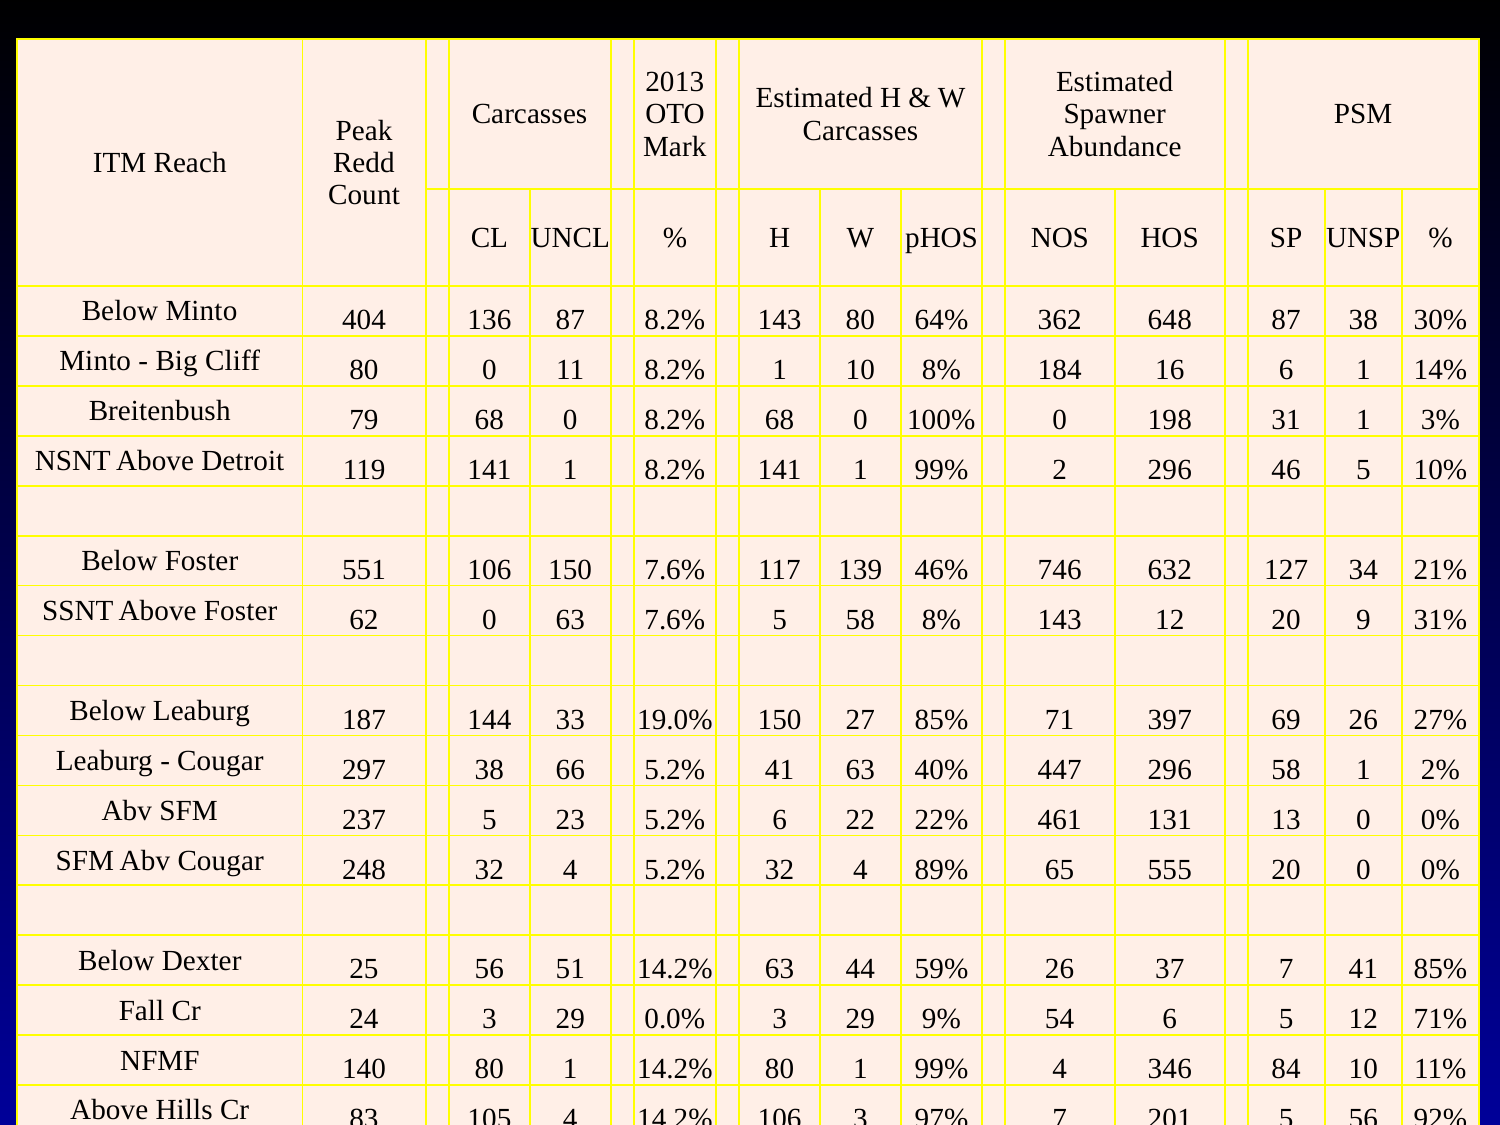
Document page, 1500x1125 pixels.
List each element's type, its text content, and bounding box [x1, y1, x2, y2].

table_cell [1249, 487, 1324, 535]
table_cell 0 [450, 586, 529, 635]
table_cell 68 [740, 387, 819, 435]
table_header [983, 40, 1004, 188]
table_cell % [635, 190, 715, 285]
table_cell [303, 636, 425, 685]
table_cell UNSP [1326, 190, 1401, 285]
table_cell 1 [1326, 736, 1401, 785]
table_cell Breitenbush [18, 387, 302, 435]
table_cell 139 [821, 537, 900, 585]
table_cell 46 [1249, 437, 1324, 485]
table_cell [1226, 337, 1247, 385]
table_cell 2% [1403, 736, 1478, 785]
table_cell 404 [303, 287, 425, 335]
table_cell 37 [1116, 936, 1224, 984]
table_cell [612, 337, 633, 385]
table_cell 32 [740, 836, 819, 884]
table_cell 7 [1249, 936, 1324, 984]
table_cell 551 [303, 537, 425, 585]
table_cell 80 [821, 287, 900, 335]
table_cell NSNT Above Detroit [18, 437, 302, 485]
table_cell 69 [1249, 686, 1324, 735]
table_cell 10 [1326, 1036, 1401, 1084]
table_cell 11 [531, 337, 610, 385]
table_cell 58 [1249, 736, 1324, 785]
table_cell 6 [740, 786, 819, 835]
table_cell [1326, 886, 1401, 934]
table_cell 119 [303, 437, 425, 485]
table_cell 68 [450, 387, 529, 435]
table_cell Below Dexter [18, 936, 302, 984]
table_cell [427, 736, 448, 785]
table_header Estimated Spawner Abundance [1006, 40, 1224, 188]
table_cell [902, 636, 981, 685]
table_cell 1 [531, 437, 610, 485]
table_cell [427, 886, 448, 934]
table_cell 71 [1006, 686, 1114, 735]
table_cell 7 [1006, 1086, 1114, 1125]
table_cell 30% [1403, 287, 1478, 335]
table_cell 10 [821, 337, 900, 385]
table_cell 5 [1249, 986, 1324, 1034]
table_cell Below Foster [18, 537, 302, 585]
table_cell 3% [1403, 387, 1478, 435]
table_cell [450, 487, 529, 535]
table_cell [821, 487, 900, 535]
table_cell [983, 686, 1004, 735]
table_cell [427, 437, 448, 485]
table_cell 8.2% [635, 387, 715, 435]
table_cell [983, 387, 1004, 435]
table_cell 87 [1249, 287, 1324, 335]
table_cell 33 [531, 686, 610, 735]
table_cell 346 [1116, 1036, 1224, 1084]
table_cell 63 [821, 736, 900, 785]
table_cell [983, 786, 1004, 835]
table_cell [612, 1086, 633, 1125]
table_cell 8.2% [635, 437, 715, 485]
table_cell 1 [1326, 337, 1401, 385]
table_header Estimated H & W Carcasses [740, 40, 981, 188]
table_header [427, 40, 448, 188]
table_cell 648 [1116, 287, 1224, 335]
table_cell [1226, 636, 1247, 685]
table_cell [717, 636, 738, 685]
table_cell 27% [1403, 686, 1478, 735]
table_cell 187 [303, 686, 425, 735]
table_cell [1226, 686, 1247, 735]
table_cell [612, 487, 633, 535]
table_cell 14.2% [635, 1036, 715, 1084]
table_header ITM Reach [18, 40, 302, 285]
table_cell 0 [1326, 786, 1401, 835]
table_cell Minto - Big Cliff [18, 337, 302, 385]
table_cell 201 [1116, 1086, 1224, 1125]
table_cell CL [450, 190, 529, 285]
table_cell 296 [1116, 437, 1224, 485]
table_cell [717, 487, 738, 535]
table_cell [983, 836, 1004, 884]
table_cell [1326, 636, 1401, 685]
table_cell 58 [821, 586, 900, 635]
table_cell Abv SFM [18, 786, 302, 835]
table_cell [1226, 936, 1247, 984]
table_cell 12 [1116, 586, 1224, 635]
table_cell 14% [1403, 337, 1478, 385]
table_cell [1403, 487, 1478, 535]
table_cell 21% [1403, 537, 1478, 585]
table_cell 8% [902, 586, 981, 635]
table_cell [1226, 437, 1247, 485]
table_cell 97% [902, 1086, 981, 1125]
table_cell 136 [450, 287, 529, 335]
table_cell 3 [450, 986, 529, 1034]
table_cell 296 [1116, 736, 1224, 785]
table_cell 1 [740, 337, 819, 385]
table_cell 9% [902, 986, 981, 1034]
table_cell [1226, 736, 1247, 785]
table_cell 0 [1326, 836, 1401, 884]
table_cell 14.2% [635, 1086, 715, 1125]
table_cell 4 [821, 836, 900, 884]
table_cell [635, 487, 715, 535]
table_cell [303, 886, 425, 934]
table_cell [18, 636, 302, 685]
table_cell 26 [1006, 936, 1114, 984]
table_cell [717, 736, 738, 785]
table_header Carcasses [450, 40, 610, 188]
table_cell [717, 786, 738, 835]
table_cell 16 [1116, 337, 1224, 385]
table_cell 0.0% [635, 986, 715, 1034]
table_cell 237 [303, 786, 425, 835]
table_cell [983, 287, 1004, 335]
table_cell [531, 487, 610, 535]
table_cell 87 [531, 287, 610, 335]
table_cell 64% [902, 287, 981, 335]
table_header 2013 OTO Mark [635, 40, 715, 188]
table_cell 5.2% [635, 736, 715, 785]
table_cell [983, 886, 1004, 934]
table_cell [902, 886, 981, 934]
table_cell 80 [740, 1036, 819, 1084]
table_cell 106 [740, 1086, 819, 1125]
table_cell 56 [1326, 1086, 1401, 1125]
table_cell [740, 487, 819, 535]
table_cell Below Leaburg [18, 686, 302, 735]
table_cell [717, 886, 738, 934]
table_cell [612, 936, 633, 984]
table_cell [983, 986, 1004, 1034]
table_cell 362 [1006, 287, 1114, 335]
table_cell 8.2% [635, 287, 715, 335]
table_cell 34 [1326, 537, 1401, 585]
table_cell 461 [1006, 786, 1114, 835]
table_cell [612, 836, 633, 884]
table_cell 5.2% [635, 786, 715, 835]
table_cell 7.6% [635, 586, 715, 635]
table_cell 4 [531, 836, 610, 884]
table_cell [821, 886, 900, 934]
table_cell 746 [1006, 537, 1114, 585]
table_cell 184 [1006, 337, 1114, 385]
table_cell Above Hills Cr [18, 1086, 302, 1125]
table_cell 11% [1403, 1036, 1478, 1084]
table_cell 5.2% [635, 836, 715, 884]
table_cell 150 [531, 537, 610, 585]
table_cell 14.2% [635, 936, 715, 984]
table_cell 66 [531, 736, 610, 785]
table_cell 131 [1116, 786, 1224, 835]
table_cell [983, 736, 1004, 785]
table_cell [427, 786, 448, 835]
table_cell 0 [531, 387, 610, 435]
table_cell 63 [740, 936, 819, 984]
table_cell SSNT Above Foster [18, 586, 302, 635]
table_cell [612, 1036, 633, 1084]
table_cell 85% [1403, 936, 1478, 984]
table_cell Leaburg - Cougar [18, 736, 302, 785]
table_cell [717, 686, 738, 735]
table_cell 297 [303, 736, 425, 785]
table_cell 84 [1249, 1036, 1324, 1084]
table_cell [1226, 387, 1247, 435]
table_cell 143 [740, 287, 819, 335]
table_cell 8.2% [635, 337, 715, 385]
table_cell 100% [902, 387, 981, 435]
table_cell [612, 190, 633, 285]
table_cell [1226, 537, 1247, 585]
table_cell [717, 387, 738, 435]
table_cell 0% [1403, 836, 1478, 884]
table_cell 71% [1403, 986, 1478, 1034]
table_cell SFM Abv Cougar [18, 836, 302, 884]
table_cell 99% [902, 437, 981, 485]
table_cell 3 [740, 986, 819, 1034]
table_cell [983, 1086, 1004, 1125]
table_cell [612, 586, 633, 635]
table_cell [1226, 886, 1247, 934]
table_cell 25 [303, 936, 425, 984]
table_cell [427, 986, 448, 1034]
table_cell [1226, 1036, 1247, 1084]
table_cell 6 [1249, 337, 1324, 385]
table_cell [612, 636, 633, 685]
table_cell [983, 487, 1004, 535]
table_cell [531, 636, 610, 685]
table_cell [1326, 487, 1401, 535]
table_cell [983, 1036, 1004, 1084]
table_cell [612, 537, 633, 585]
table_cell 51 [531, 936, 610, 984]
table_cell NOS [1006, 190, 1114, 285]
table_cell HOS [1116, 190, 1224, 285]
table_cell 150 [740, 686, 819, 735]
table_cell [1403, 636, 1478, 685]
table_cell W [821, 190, 900, 285]
table_cell pHOS [902, 190, 981, 285]
table_cell 144 [450, 686, 529, 735]
table_cell 141 [740, 437, 819, 485]
table_cell 105 [450, 1086, 529, 1125]
table_cell [427, 537, 448, 585]
table_cell 0 [1006, 387, 1114, 435]
table_cell 29 [821, 986, 900, 1034]
table_cell 1 [821, 437, 900, 485]
table_cell 4 [1006, 1036, 1114, 1084]
table_cell [427, 586, 448, 635]
table_cell 27 [821, 686, 900, 735]
table_cell SP [1249, 190, 1324, 285]
table_cell 32 [450, 836, 529, 884]
table_cell [427, 487, 448, 535]
table_cell 3 [821, 1086, 900, 1125]
table_cell 117 [740, 537, 819, 585]
table_cell 632 [1116, 537, 1224, 585]
table_cell 6 [1116, 986, 1224, 1034]
table_cell [983, 190, 1004, 285]
table_cell 83 [303, 1086, 425, 1125]
table_cell [427, 190, 448, 285]
table_cell [1116, 636, 1224, 685]
table_cell 4 [531, 1086, 610, 1125]
table_cell [635, 636, 715, 685]
table_cell [612, 786, 633, 835]
table_cell 20 [1249, 586, 1324, 635]
table_cell 397 [1116, 686, 1224, 735]
table_cell 555 [1116, 836, 1224, 884]
table_cell [427, 387, 448, 435]
table_cell [18, 886, 302, 934]
table_cell 31% [1403, 586, 1478, 635]
table_cell [1226, 836, 1247, 884]
table_cell [1226, 190, 1247, 285]
table_cell [983, 936, 1004, 984]
table_cell 8% [902, 337, 981, 385]
table_cell [1006, 636, 1114, 685]
table_cell 56 [450, 936, 529, 984]
table_cell [983, 586, 1004, 635]
table_cell [1226, 586, 1247, 635]
table_cell 41 [740, 736, 819, 785]
table_cell 19.0% [635, 686, 715, 735]
table_cell [612, 986, 633, 1034]
table_cell [427, 636, 448, 685]
table_cell [983, 537, 1004, 585]
table_cell [450, 636, 529, 685]
table_cell [1006, 886, 1114, 934]
table_cell [1226, 287, 1247, 335]
table_header [1226, 40, 1247, 188]
table_cell [717, 537, 738, 585]
table_cell 44 [821, 936, 900, 984]
table_cell [612, 387, 633, 435]
table_cell [717, 936, 738, 984]
table_cell 85% [902, 686, 981, 735]
table_cell H [740, 190, 819, 285]
table_cell 1 [821, 1036, 900, 1084]
table_cell 23 [531, 786, 610, 835]
table_cell 31 [1249, 387, 1324, 435]
table_cell [717, 836, 738, 884]
table_cell 92% [1403, 1086, 1478, 1125]
table_cell 9 [1326, 586, 1401, 635]
table_header [717, 40, 738, 188]
table_cell [1249, 886, 1324, 934]
table_cell [717, 437, 738, 485]
table_cell 2 [1006, 437, 1114, 485]
table_cell [740, 886, 819, 934]
table_cell NFMF [18, 1036, 302, 1084]
table_cell 1 [1326, 387, 1401, 435]
table_cell [427, 836, 448, 884]
table_cell 5 [1249, 1086, 1324, 1125]
table_cell [1249, 636, 1324, 685]
table_cell 140 [303, 1036, 425, 1084]
table_cell [450, 886, 529, 934]
table_cell 127 [1249, 537, 1324, 585]
table_cell 63 [531, 586, 610, 635]
table_cell [427, 1086, 448, 1125]
table_cell [821, 636, 900, 685]
table_cell [717, 1036, 738, 1084]
table_cell [612, 886, 633, 934]
table_cell 22 [821, 786, 900, 835]
table_cell [18, 487, 302, 535]
table_cell [303, 487, 425, 535]
table_cell [1226, 1086, 1247, 1125]
table_cell 54 [1006, 986, 1114, 1034]
table_cell 141 [450, 437, 529, 485]
table_cell Fall Cr [18, 986, 302, 1034]
table_cell [983, 437, 1004, 485]
table_header PSM [1249, 40, 1478, 188]
table_cell 41 [1326, 936, 1401, 984]
table_cell [1006, 487, 1114, 535]
table_cell [1226, 986, 1247, 1034]
table_cell [427, 337, 448, 385]
table_cell [740, 636, 819, 685]
table_cell [1116, 886, 1224, 934]
table_cell 0% [1403, 786, 1478, 835]
table_cell [1116, 487, 1224, 535]
table_cell 12 [1326, 986, 1401, 1034]
table_cell [717, 190, 738, 285]
table_cell 80 [450, 1036, 529, 1084]
table_cell 40% [902, 736, 981, 785]
table_cell [1403, 886, 1478, 934]
table_cell 106 [450, 537, 529, 585]
table_cell 29 [531, 986, 610, 1034]
table_cell 38 [1326, 287, 1401, 335]
table_cell 5 [1326, 437, 1401, 485]
table_cell 24 [303, 986, 425, 1034]
table_cell [1226, 487, 1247, 535]
table_cell 10% [1403, 437, 1478, 485]
table_cell 26 [1326, 686, 1401, 735]
table_cell 20 [1249, 836, 1324, 884]
table_cell 447 [1006, 736, 1114, 785]
table_header [612, 40, 633, 188]
table_cell 0 [821, 387, 900, 435]
table_cell [427, 287, 448, 335]
table_cell Below Minto [18, 287, 302, 335]
table_cell [427, 1036, 448, 1084]
table_cell 22% [902, 786, 981, 835]
table_cell 46% [902, 537, 981, 585]
table_cell 7.6% [635, 537, 715, 585]
table_cell 80 [303, 337, 425, 385]
table_cell [612, 686, 633, 735]
table_cell 5 [740, 586, 819, 635]
table_cell 89% [902, 836, 981, 884]
table_cell [612, 736, 633, 785]
table_cell 143 [1006, 586, 1114, 635]
table_cell 0 [450, 337, 529, 385]
table_cell [717, 1086, 738, 1125]
table_cell [717, 287, 738, 335]
table_cell [717, 337, 738, 385]
table_cell 62 [303, 586, 425, 635]
table_cell [717, 586, 738, 635]
table_cell [983, 337, 1004, 385]
table_header Peak Redd Count [303, 40, 425, 285]
table_cell 65 [1006, 836, 1114, 884]
table_cell 248 [303, 836, 425, 884]
table_cell [531, 886, 610, 934]
table_cell [983, 636, 1004, 685]
table_cell UNCL [531, 190, 610, 285]
table_cell 38 [450, 736, 529, 785]
table_cell [427, 936, 448, 984]
table_cell 198 [1116, 387, 1224, 435]
table_cell [612, 287, 633, 335]
table_cell [635, 886, 715, 934]
table_cell 59% [902, 936, 981, 984]
table_cell 5 [450, 786, 529, 835]
table_cell [612, 437, 633, 485]
table_cell [902, 487, 981, 535]
table_cell 99% [902, 1036, 981, 1084]
table_cell 1 [531, 1036, 610, 1084]
table_cell [427, 686, 448, 735]
table_cell 13 [1249, 786, 1324, 835]
table_cell % [1403, 190, 1478, 285]
table_cell 79 [303, 387, 425, 435]
table_cell [717, 986, 738, 1034]
table_cell [1226, 786, 1247, 835]
